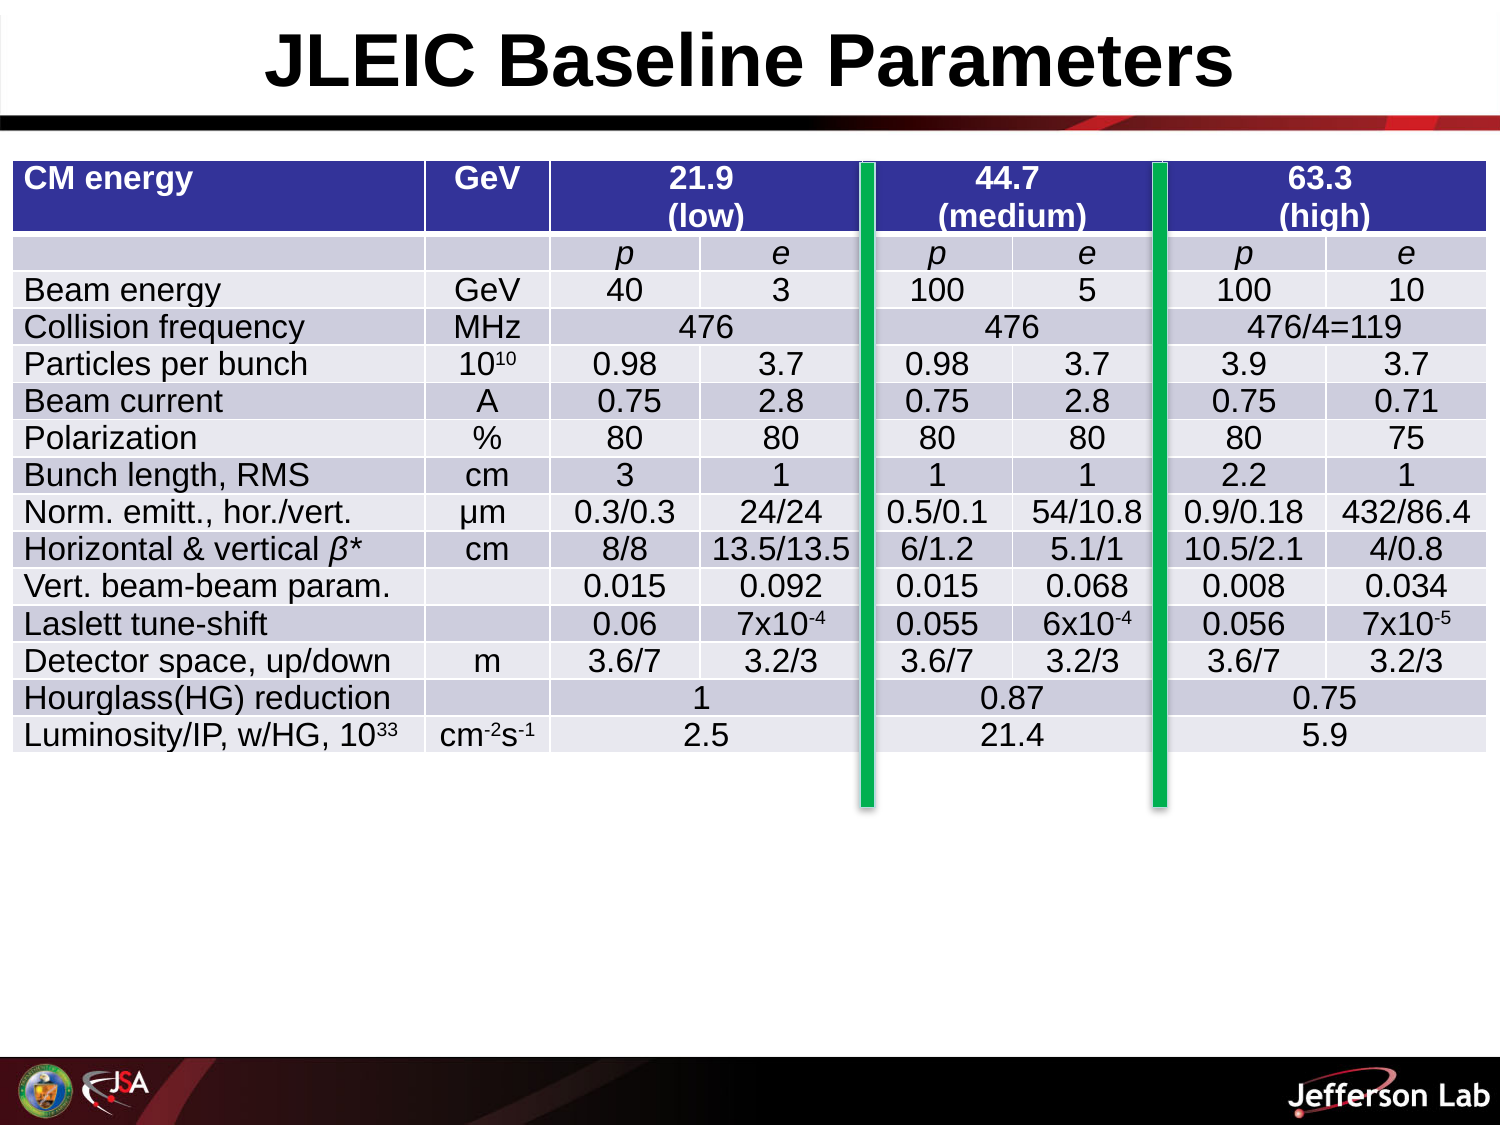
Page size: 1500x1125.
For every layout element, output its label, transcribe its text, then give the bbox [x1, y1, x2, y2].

table_cell e [1327, 237, 1486, 270]
text_box [859, 162, 876, 808]
picture [0, 113, 1500, 1125]
table_cell 0.034 [1327, 569, 1486, 604]
table_cell Norm. emitt., hor./vert. [13, 495, 424, 530]
table_cell 3.7 [1013, 346, 1147, 382]
table_cell 0.092 [701, 569, 854, 604]
table_header 63.3 (high) [1168, 161, 1486, 231]
table_cell 7x10-5 [1327, 606, 1486, 641]
table_cell p [880, 237, 1012, 270]
table_cell 3.9 [1172, 346, 1325, 382]
table_cell 3.7 [1327, 346, 1486, 382]
table_cell A [426, 383, 549, 419]
table_cell 3.7 [701, 346, 854, 382]
table_cell GeV [426, 272, 549, 307]
table_cell 1 [880, 458, 1012, 493]
table_cell μm [426, 495, 549, 530]
table_cell 54/10.8 [1013, 495, 1147, 530]
table_cell 6/1.2 [880, 532, 1012, 567]
table_cell cm [426, 458, 549, 493]
table_cell 3 [701, 272, 854, 307]
table_header GeV [426, 161, 549, 231]
table_cell 3.2/3 [1013, 643, 1147, 678]
table_cell Luminosity/IP, w/HG, 1033 [13, 717, 424, 752]
table_cell [426, 237, 549, 270]
table_cell 0.98 [551, 346, 699, 382]
table_cell 5.9 [1172, 717, 1486, 752]
table_cell 0.068 [1013, 569, 1147, 604]
table_cell 3.6/7 [551, 643, 699, 678]
table_cell 476/4=119 [1172, 309, 1486, 344]
table_cell 1 [701, 458, 854, 493]
table_cell 0.87 [880, 680, 1147, 715]
table_cell 80 [701, 420, 854, 456]
table_cell Horizontal & vertical β* [13, 532, 424, 567]
table_cell 2.8 [701, 383, 854, 419]
table_cell 1 [1013, 458, 1147, 493]
table_header 44.7 (medium) [876, 161, 1151, 231]
table_cell 0.9/0.18 [1172, 495, 1325, 530]
text_box [1152, 162, 1168, 808]
table_header CM energy [13, 161, 424, 231]
table_cell 6x10-4 [1013, 606, 1147, 641]
table_cell 2.2 [1172, 458, 1325, 493]
table_cell 1 [1327, 458, 1486, 493]
table_cell % [426, 420, 549, 456]
table_cell 476 [551, 309, 854, 344]
table_cell 0.5/0.1 [880, 495, 1012, 530]
table_cell Hourglass(HG) reduction [13, 680, 424, 715]
table_cell 2.8 [1013, 383, 1147, 419]
table_cell 40 [551, 272, 699, 307]
table_cell 0.008 [1172, 569, 1325, 604]
table_cell 3 [551, 458, 699, 493]
table_cell 0.75 [551, 383, 699, 419]
table_cell e [701, 237, 854, 270]
table_cell Collision frequency [13, 309, 424, 344]
table_cell e [1013, 237, 1147, 270]
table_cell cm-2s-1 [426, 717, 549, 752]
table_cell 0.056 [1172, 606, 1325, 641]
table_cell [426, 680, 549, 715]
table_cell 5 [1013, 272, 1147, 307]
table_cell [426, 569, 549, 604]
table_cell 3.2/3 [701, 643, 854, 678]
table_cell 0.75 [880, 383, 1012, 419]
table_cell 0.055 [880, 606, 1012, 641]
table_cell Laslett tune-shift [13, 606, 424, 641]
table_cell 0.98 [880, 346, 1012, 382]
title JLEIC Baseline Parameters [0, 0, 1500, 113]
table_cell 80 [551, 420, 699, 456]
table_cell 21.4 [880, 717, 1147, 752]
table_cell 5.1/1 [1013, 532, 1147, 567]
table_cell 8/8 [551, 532, 699, 567]
table_cell 4/0.8 [1327, 532, 1486, 567]
table_cell 0.75 [1172, 383, 1325, 419]
table_cell 80 [1013, 420, 1147, 456]
table_cell 24/24 [701, 495, 854, 530]
table_cell Detector space, up/down [13, 643, 424, 678]
table_cell m [426, 643, 549, 678]
table_cell 80 [1172, 420, 1325, 456]
table_cell 1 [551, 680, 854, 715]
table_cell Beam current [13, 383, 424, 419]
table_cell Vert. beam-beam param. [13, 569, 424, 604]
table_cell 0.71 [1327, 383, 1486, 419]
table_cell 0.015 [880, 569, 1012, 604]
table_cell 476 [880, 309, 1147, 344]
table_cell 7x10-4 [701, 606, 854, 641]
table_cell 13.5/13.5 [701, 532, 854, 567]
table_cell 0.015 [551, 569, 699, 604]
table_cell Polarization [13, 420, 424, 456]
table_cell 3.6/7 [880, 643, 1012, 678]
table_cell Particles per bunch [13, 346, 424, 382]
table_cell 10 [1327, 272, 1486, 307]
table_cell 3.6/7 [1172, 643, 1325, 678]
table_cell 0.3/0.3 [551, 495, 699, 530]
table_cell 100 [1172, 272, 1325, 307]
table_cell cm [426, 532, 549, 567]
table_cell 432/86.4 [1327, 495, 1486, 530]
table_cell 0.75 [1172, 680, 1486, 715]
table_cell 100 [880, 272, 1012, 307]
table_cell 0.06 [551, 606, 699, 641]
table_cell p [551, 237, 699, 270]
table_cell 75 [1327, 420, 1486, 456]
table_cell p [1172, 237, 1325, 270]
table_cell 3.2/3 [1327, 643, 1486, 678]
table_cell Beam energy [13, 272, 424, 307]
table_cell 80 [880, 420, 1012, 456]
table_cell [13, 237, 424, 270]
table_cell 2.5 [551, 717, 854, 752]
table_cell 10.5/2.1 [1172, 532, 1325, 567]
table_cell Bunch length, RMS [13, 458, 424, 493]
table_cell 1010 [426, 346, 549, 382]
table_header 21.9 (low) [551, 161, 858, 231]
table_cell MHz [426, 309, 549, 344]
table_cell [426, 606, 549, 641]
